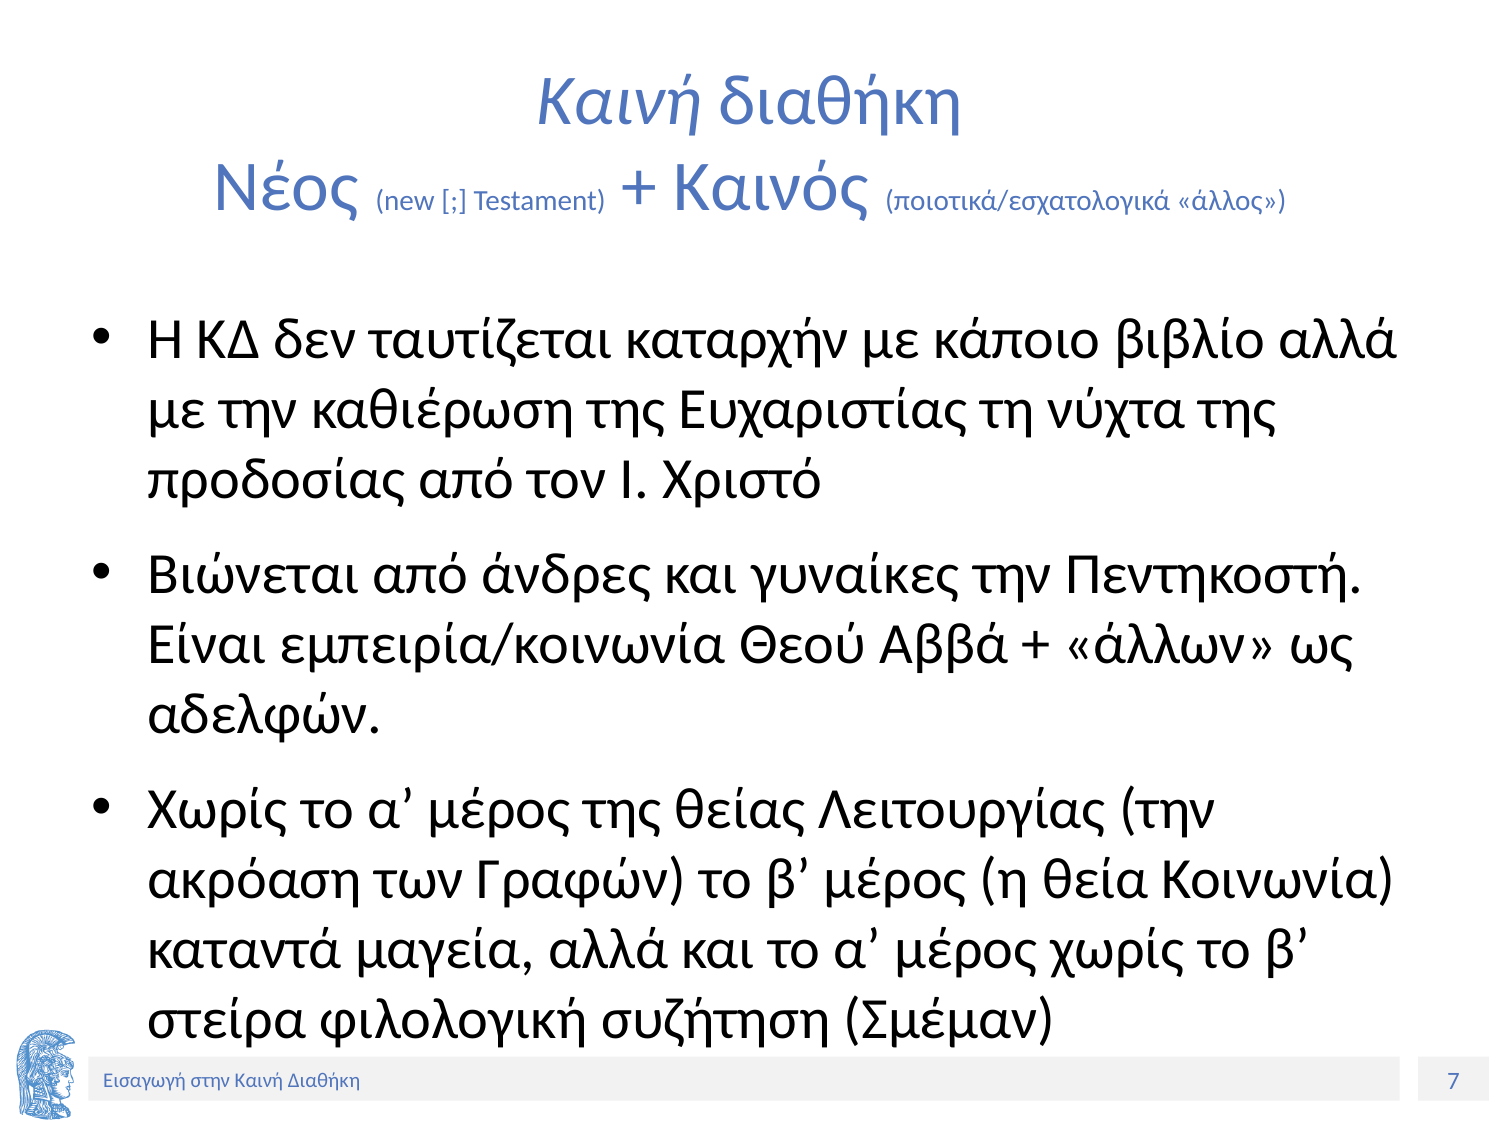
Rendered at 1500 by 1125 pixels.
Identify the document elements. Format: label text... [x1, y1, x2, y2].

list Η ΚΔ δεν ταυτίζεται καταρχήν με κάποιο βιβλίο αλλά με την καθιέρωση της Ευχαριστίας τη νύχτα της προδοσίας από τον Ι. Χριστό Βιώνεται από άνδρες και γυναίκες την Πεντηκοστή. Είναι εμπειρία/κοινωνία Θεού Αββά + «άλλων» ως αδελφών. Χωρίς το α’ μέρος της θείας Λειτουργίας (την ακρόαση των Γραφών) το β’ μέρος (η θεία Κοινωνία) καταντά μαγεία, αλλά και το α’ μέρος χωρίς το β’ στείρα φιλολογική συζήτηση (Σμέμαν) [76, 292, 1427, 1035]
picture [9, 1026, 81, 1120]
title Καινή διαθήκη Νέος (new [;] Testament) + Καινός (ποιοτικά/εσχατολογικά «άλλος») [75, 45, 1425, 233]
